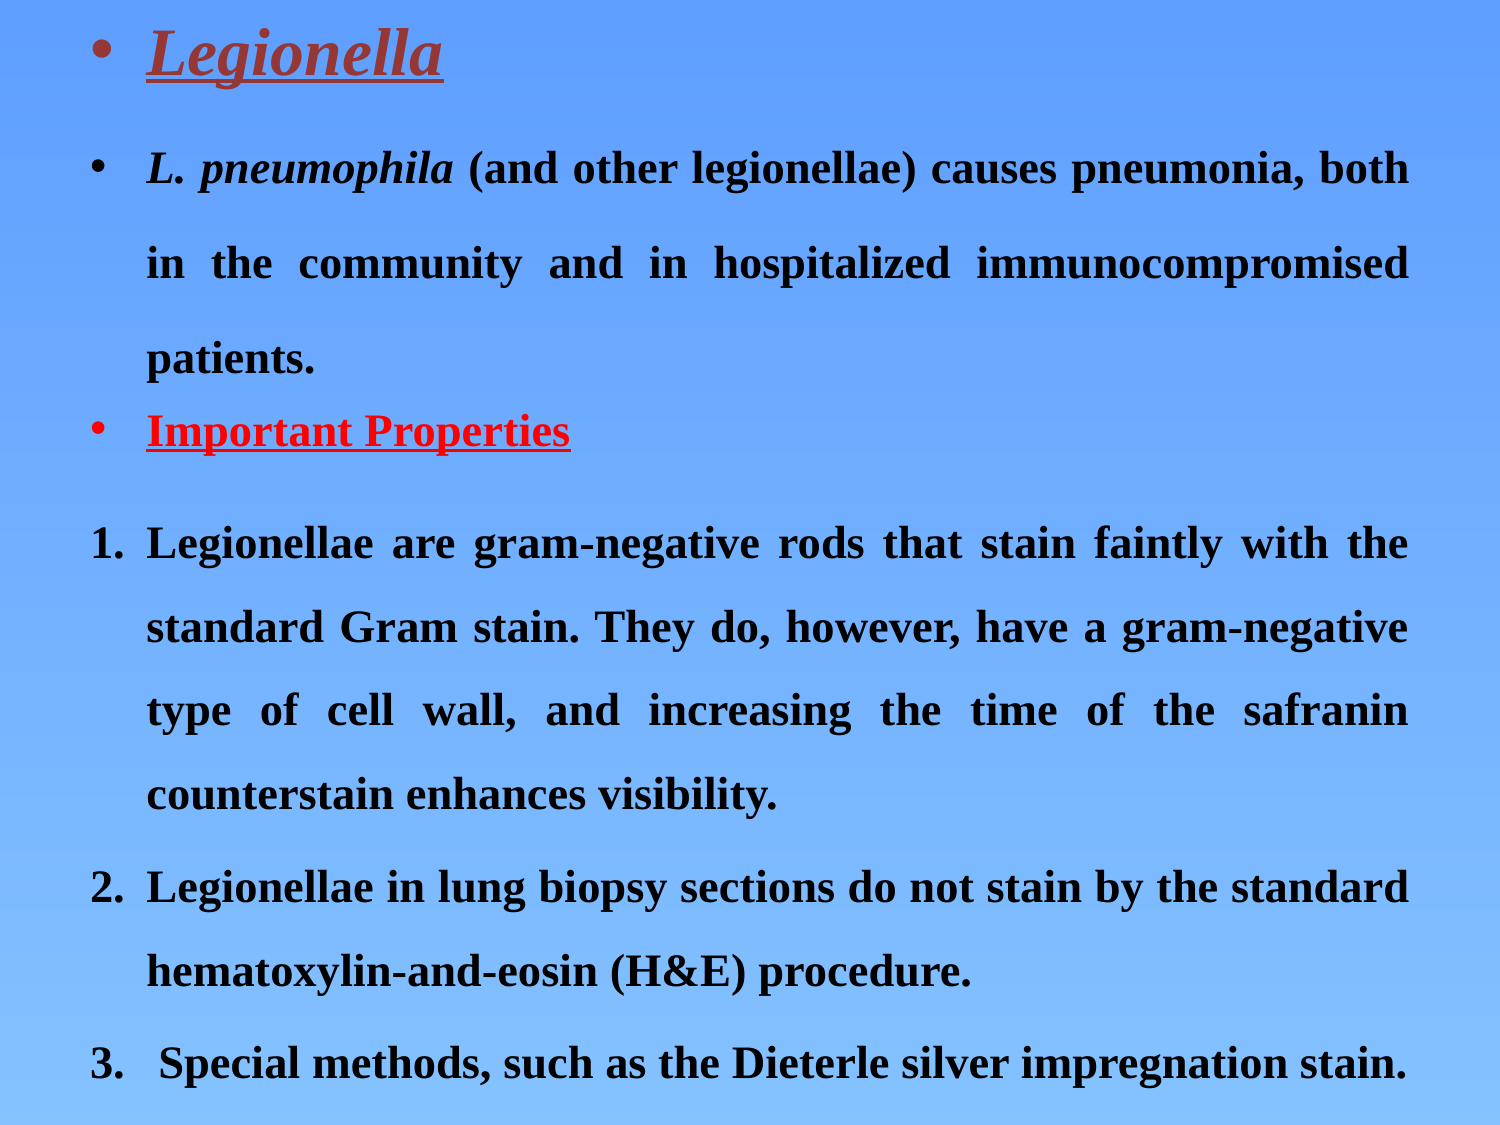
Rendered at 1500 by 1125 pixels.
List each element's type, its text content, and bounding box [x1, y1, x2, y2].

list Legionella L. pneumophila (and other legionellae) causes pneumonia, both in the community and in hospitalized immunocompromised patients. Important Properties Legionellae are gram-negative rods that stain faintly with the standard Gram stain. They do, however, have a gram-negative type of cell wall, and increasing the time of the safranin counterstain enhances visibility. Legionellae in lung biopsy sections do not stain by the standard hematoxylin-and-eosin (H&E) procedure. Special methods, such as the Dieterle silver impregnation stain. [75, 0, 1425, 1125]
